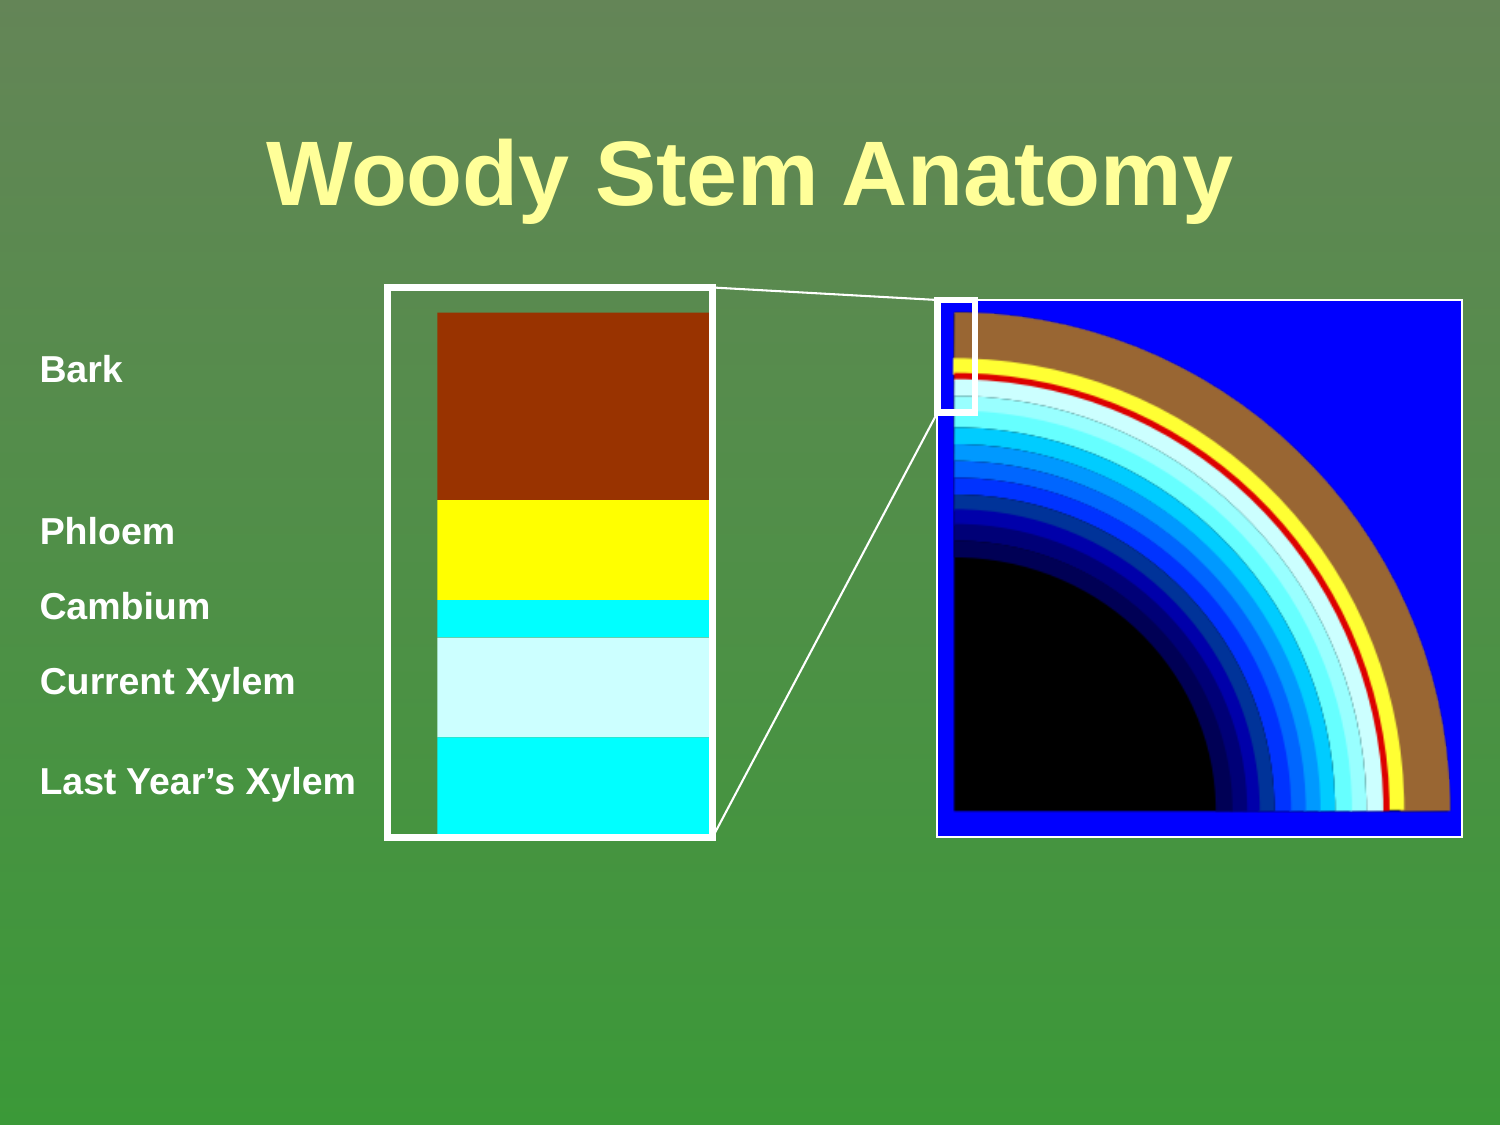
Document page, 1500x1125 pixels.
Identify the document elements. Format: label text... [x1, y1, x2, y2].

text_box [387, 287, 713, 838]
picture [901, 262, 1500, 863]
text_box Cambium [24, 574, 250, 635]
text_box Bark [24, 337, 175, 398]
text_box Phloem [24, 499, 200, 560]
title Woody Stem Anatomy [112, 75, 1388, 263]
text_box Current Xylem [24, 649, 375, 710]
text_box Last Year’s Xylem [24, 749, 387, 810]
